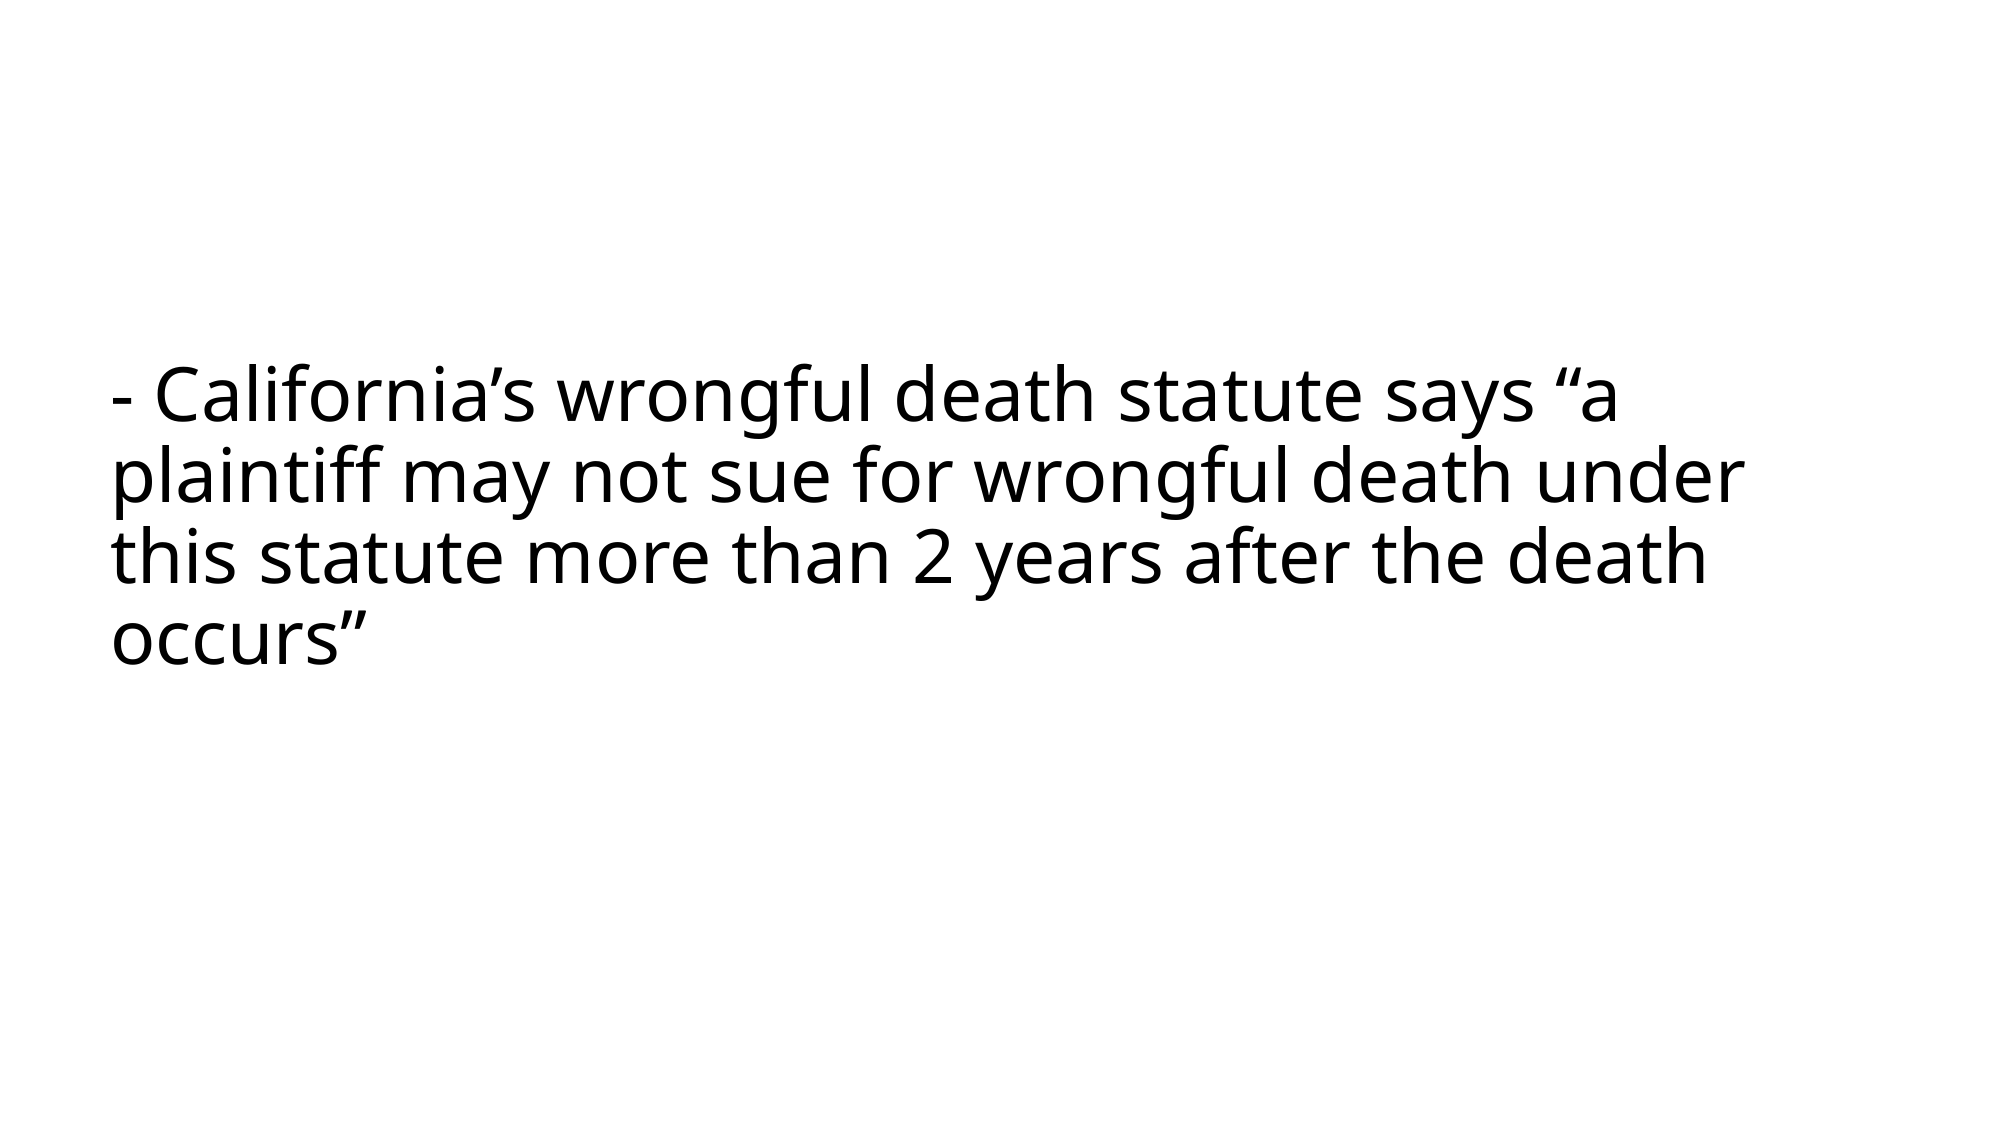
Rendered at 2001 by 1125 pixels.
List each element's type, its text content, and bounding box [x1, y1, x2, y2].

title - California’s wrongful death statute says “a plaintiff may not sue for wrongful death under this statute more than 2 years after the death occurs” [95, 0, 1877, 1038]
